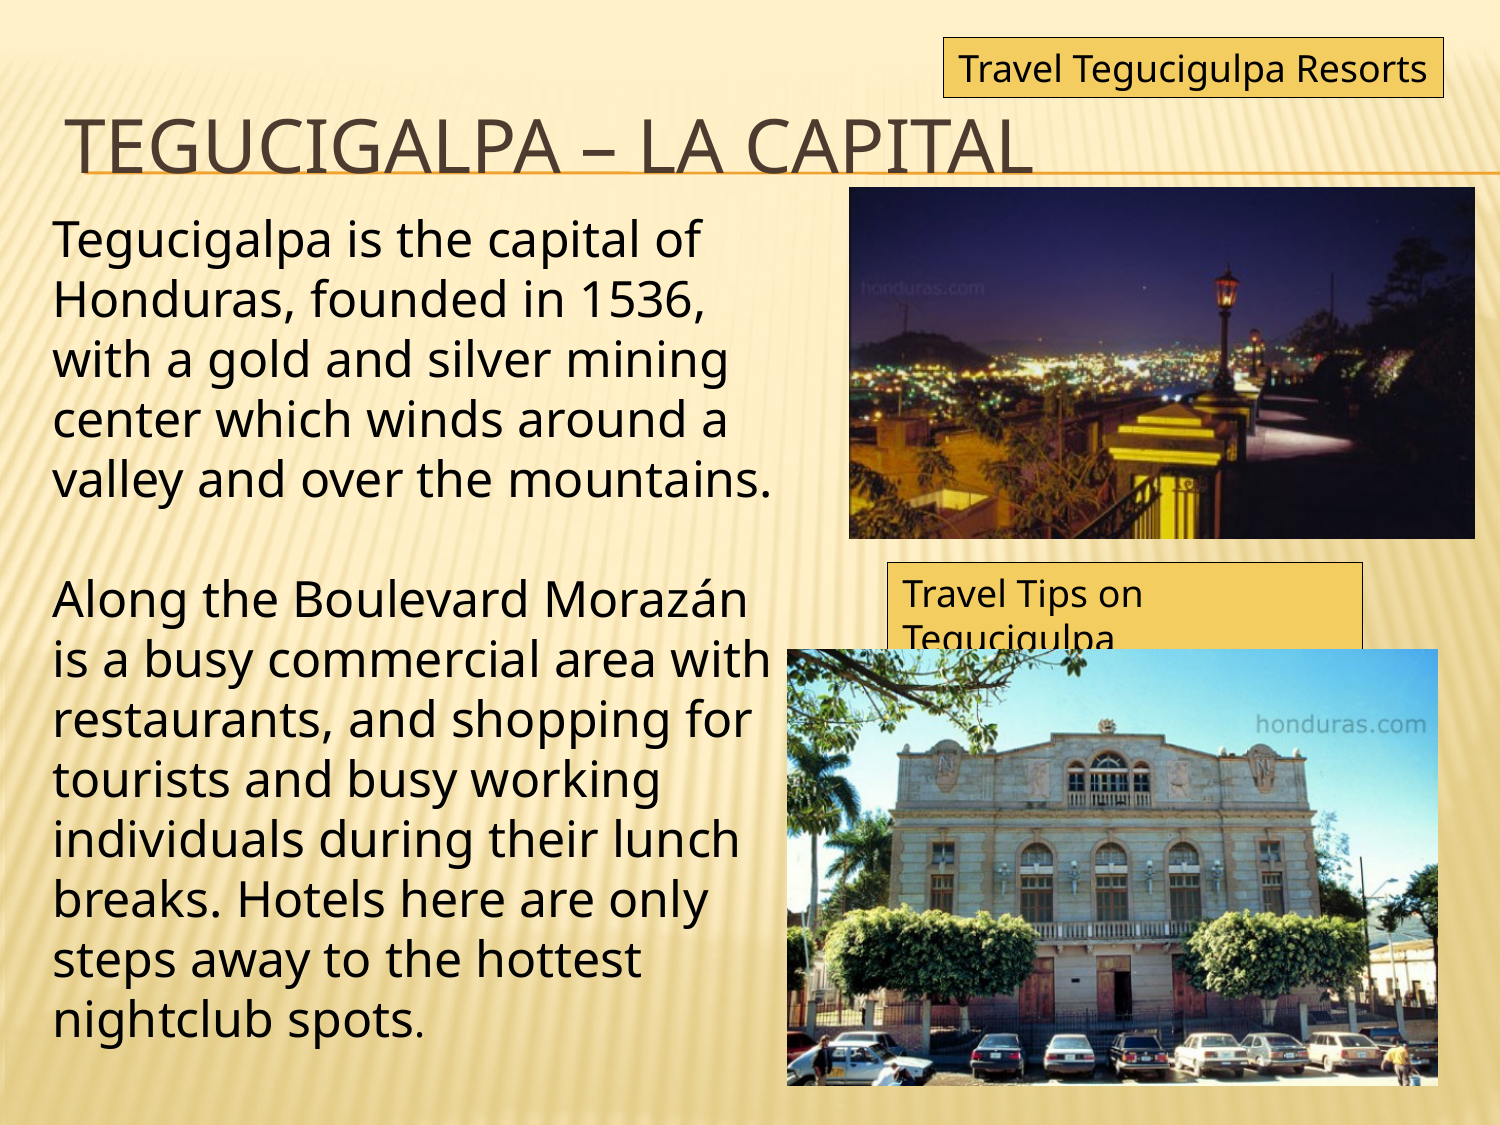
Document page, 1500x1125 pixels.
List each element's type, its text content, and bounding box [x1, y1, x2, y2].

text_box Travel Tips on Tegucigulpa [887, 562, 1363, 647]
picture [787, 649, 1438, 1086]
title Tegucigalpa – la capital [49, 75, 1475, 213]
text_box Tegucigalpa is the capital of Honduras, founded in 1536, with a gold and silver mining center which winds around a valley and over the mountains. Along the Boulevard Morazán is a busy commercial area with restaurants, and shopping for tourists and busy working individuals during their lunch breaks. Hotels here are only steps away to the hottest nightclub spots. [37, 199, 800, 1055]
picture [849, 187, 1476, 540]
text_box Travel Tegucigulpa Resorts [943, 37, 1444, 98]
